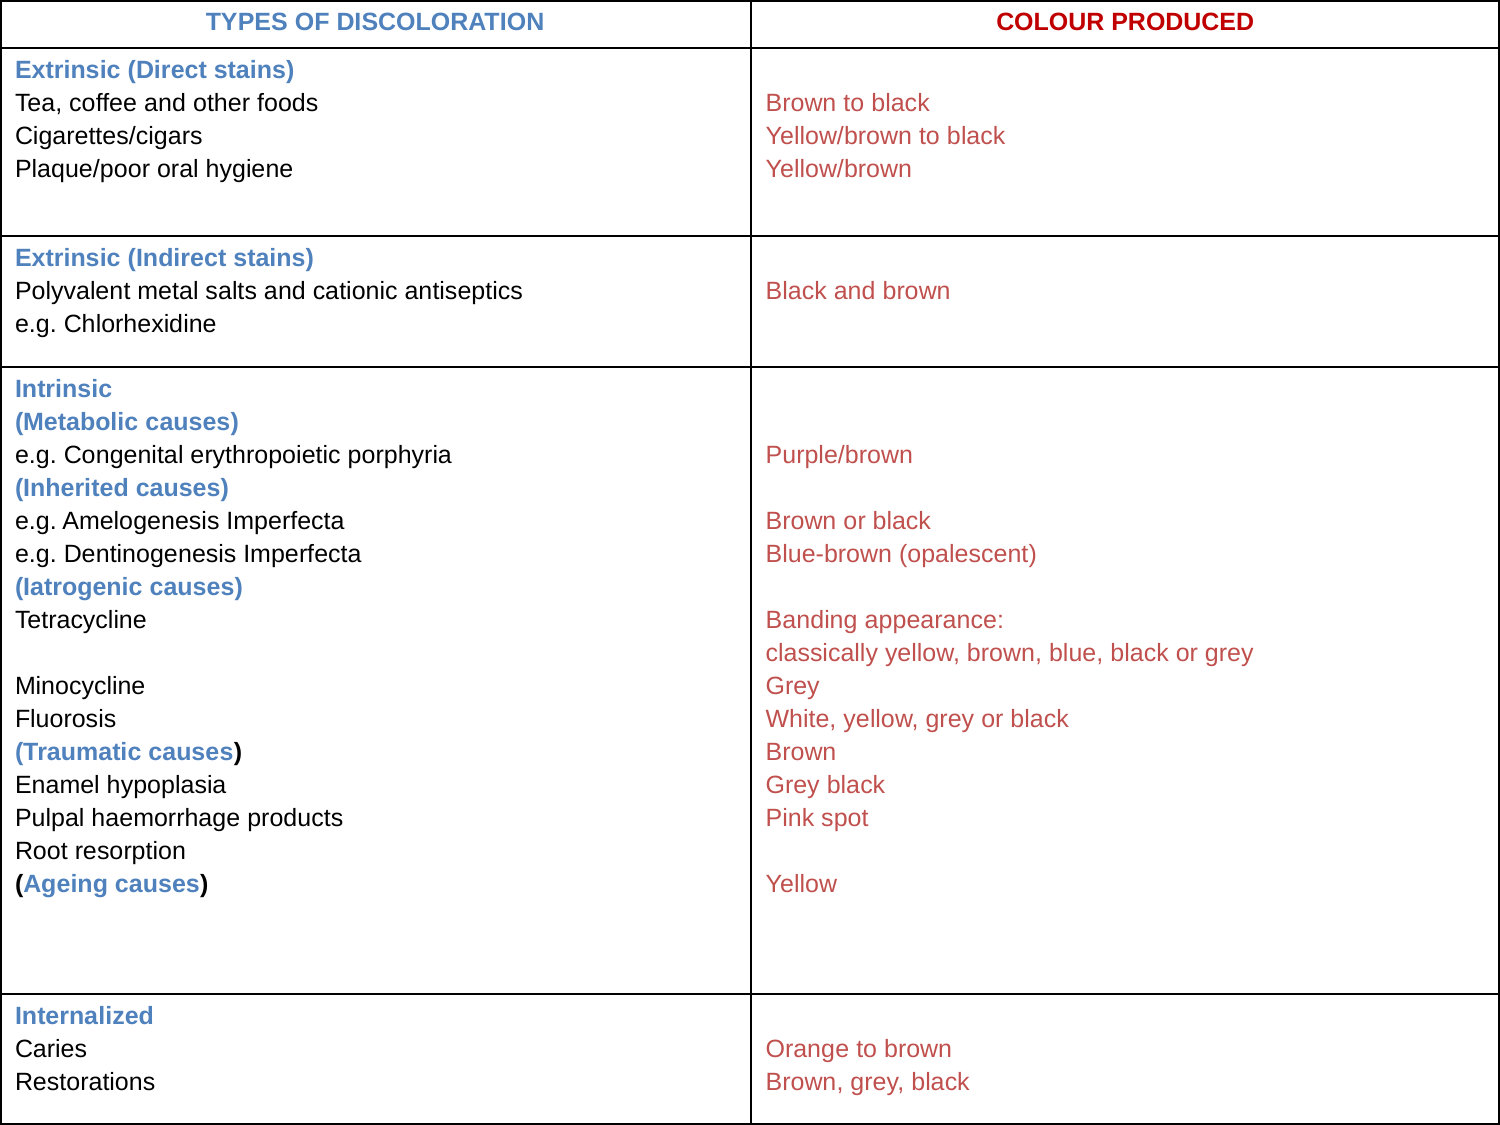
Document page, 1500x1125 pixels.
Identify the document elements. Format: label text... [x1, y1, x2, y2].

table_header TYPES OF DISCOLORATION [2, 2, 750, 47]
table_cell Orange to brown Brown, grey, black [752, 995, 1498, 1123]
table_cell Black and brown [752, 237, 1498, 366]
table_cell Internalized Caries Restorations [2, 995, 750, 1123]
table_cell Extrinsic (Indirect stains) Polyvalent metal salts and cationic antiseptics e.g. Chlorhexidine [2, 237, 750, 366]
table_header COLOUR PRODUCED [752, 2, 1498, 47]
table_cell Extrinsic (Direct stains) Tea, coffee and other foods Cigarettes/cigars Plaque/poor oral hygiene [2, 49, 750, 235]
table_cell Purple/brown Brown or black Blue-brown (opalescent) Banding appearance: classically yellow, brown, blue, black or grey Grey White, yellow, grey or black Brown Grey black Pink spot Yellow [752, 368, 1498, 993]
table_cell Intrinsic (Metabolic causes) e.g. Congenital erythropoietic porphyria (Inherited causes) e.g. Amelogenesis Imperfecta e.g. Dentinogenesis Imperfecta (Iatrogenic causes) Tetracycline Minocycline Fluorosis (Traumatic causes) Enamel hypoplasia Pulpal haemorrhage products Root resorption (Ageing causes) [2, 368, 750, 993]
table_cell Brown to black Yellow/brown to black Yellow/brown [752, 49, 1498, 235]
